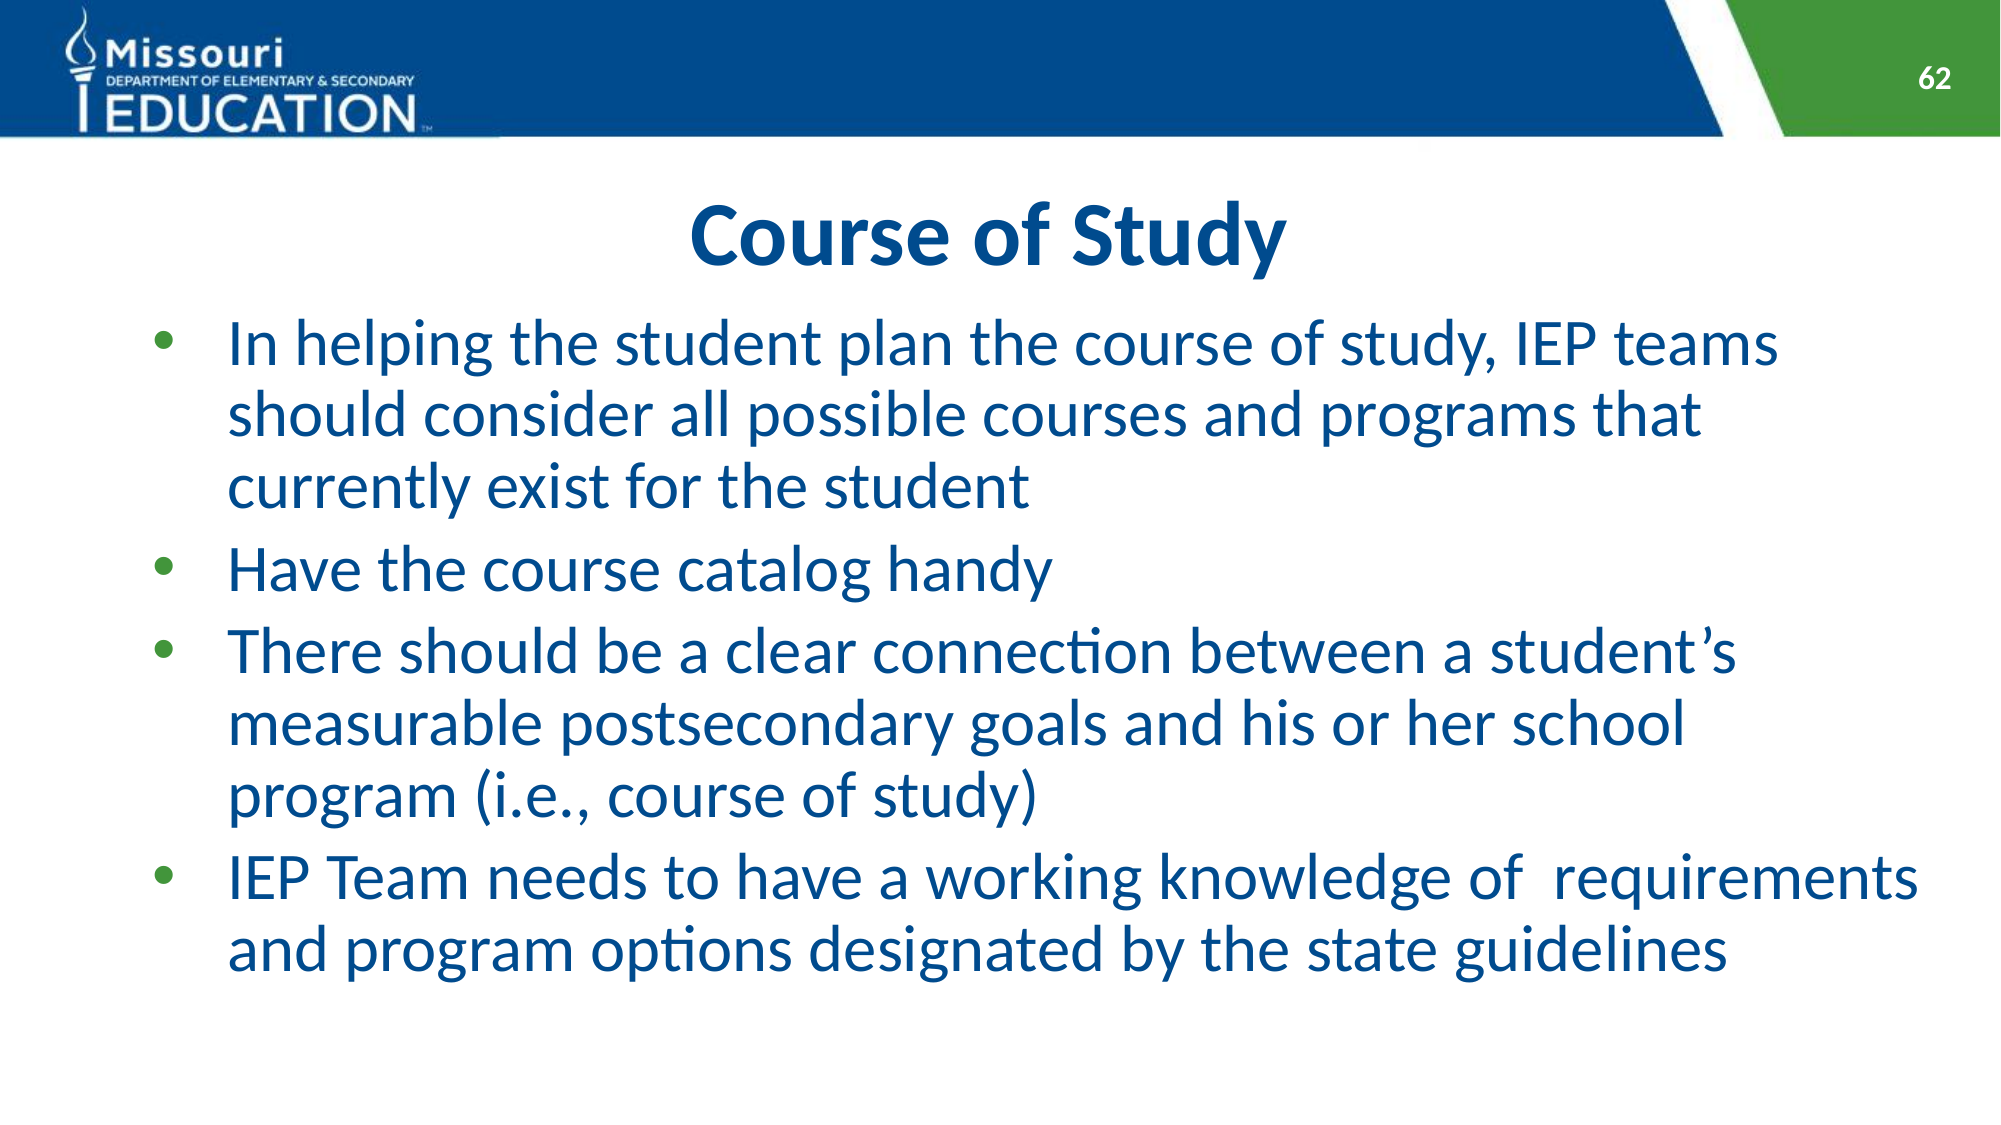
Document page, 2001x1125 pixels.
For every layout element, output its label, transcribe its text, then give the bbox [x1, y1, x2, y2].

list In helping the student plan the course of study, IEP teams should consider all possible courses and programs that currently exist for the student Have the course catalog handy There should be a clear connection between a student’s measurable postsecondary goals and his or her school program (i.e., course of study) IEP Team needs to have a working knowledge of requirements and program options designated by the state guidelines [62, 300, 1938, 1000]
title Course of Study [62, 178, 1938, 300]
picture [0, 0, 2001, 1125]
slide_number 62 [1800, 45, 1967, 106]
